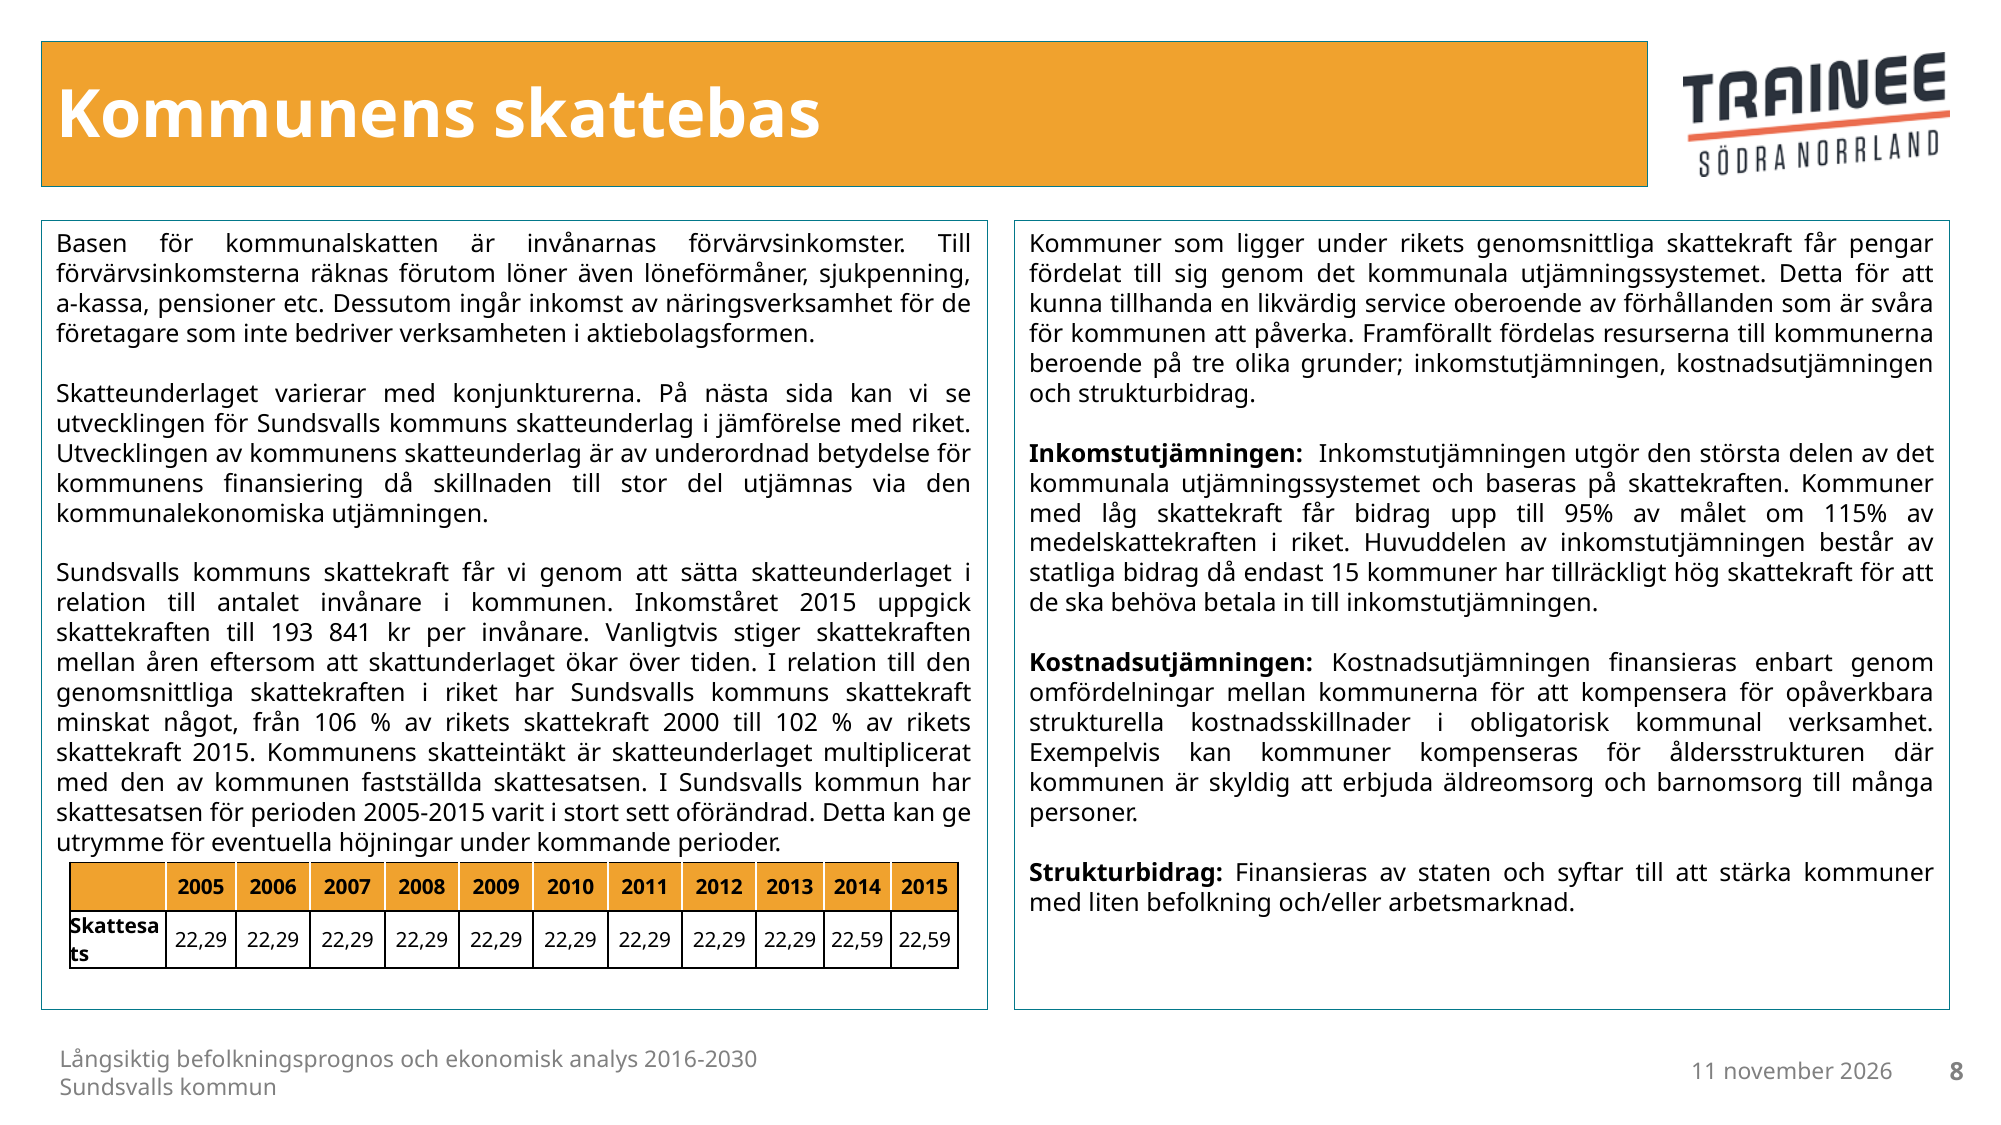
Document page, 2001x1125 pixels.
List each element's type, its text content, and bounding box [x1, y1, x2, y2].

table_cell Skattesats [71, 912, 165, 967]
table_header 2013 [757, 863, 823, 910]
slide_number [1458, 1042, 1727, 1103]
table_cell 22,29 [311, 912, 384, 967]
table_header 2010 [534, 863, 607, 910]
table_header 2005 [167, 863, 235, 910]
text_box Basen för kommunalskatten är invånarnas förvärvsinkomster. Till förvärvsinkomsterna räknas förutom löner även löneförmåner, sjukpenning, a-kassa, pensioner etc. Dessutom ingår inkomst av näringsverksamhet för de företagare som inte bedriver verksamheten i aktiebolagsformen. Skatteunderlaget varierar med konjunkturerna. På nästa sida kan vi se utvecklingen för Sundsvalls kommuns skatteunderlag i jämförelse med riket. Utvecklingen av kommunens skatteunderlag är av underordnad betydelse för kommunens finansiering då skillnaden till stor del utjämnas via den kommunalekonomiska utjämningen. Sundsvalls kommuns skattekraft får vi genom att sätta skatteunderlaget i relation till antalet invånare i kommunen. Inkomståret 2015 uppgick skattekraften till 193 841 kr per invånare. Vanligtvis stiger skattekraften mellan åren eftersom att skattunderlaget ökar över tiden. I relation till den genomsnittliga skattekraften i riket har Sundsvalls kommuns skattekraft minskat något, från 106 % av rikets skattekraft 2000 till 102 % av rikets skattekraft 2015. Kommunens skatteintäkt är skatteunderlaget multiplicerat med den av kommunen fastställda skattesatsen. I Sundsvalls kommun har skattesatsen för perioden 2005-2015 varit i stort sett oförändrad. Detta kan ge utrymme för eventuella höjningar under kommande perioder. [41, 220, 988, 1010]
slide_number 8 [1727, 1042, 1979, 1103]
table_cell 22,29 [237, 912, 309, 967]
table_cell 22,29 [167, 912, 235, 967]
table_header 2011 [609, 863, 681, 910]
table_header 2009 [460, 863, 532, 910]
table_cell 22,59 [825, 912, 890, 967]
table_cell 22,29 [757, 912, 823, 967]
table_header 2014 [825, 863, 890, 910]
table_cell 22,59 [892, 912, 957, 967]
text_box Kommunens skattebas [41, 41, 1648, 187]
footer Långsiktig befolkningsprognos och ekonomisk analys 2016-2030 Sundsvalls kommun [44, 1042, 1015, 1103]
picture [1682, 52, 1951, 177]
table_cell 22,29 [609, 912, 681, 967]
table_cell 22,29 [386, 912, 458, 967]
table_header [71, 863, 165, 910]
text_box Kommuner som ligger under rikets genomsnittliga skattekraft får pengar fördelat till sig genom det kommunala utjämningssystemet. Detta för att kunna tillhanda en likvärdig service oberoende av förhållanden som är svåra för kommunen att påverka. Framförallt fördelas resurserna till kommunerna beroende på tre olika grunder; inkomstutjämningen, kostnadsutjämningen och strukturbidrag. Inkomstutjämningen: Inkomstutjämningen utgör den största delen av det kommunala utjämningssystemet och baseras på skattekraften. Kommuner med låg skattekraft får bidrag upp till 95% av målet om 115% av medelskattekraften i riket. Huvuddelen av inkomstutjämningen består av statliga bidrag då endast 15 kommuner har tillräckligt hög skattekraft för att de ska behöva betala in till inkomstutjämningen. Kostnadsutjämningen: Kostnadsutjämningen finansieras enbart genom omfördelningar mellan kommunerna för att kompensera för opåverkbara strukturella kostnadsskillnader i obligatorisk kommunal verksamhet. Exempelvis kan kommuner kompenseras för åldersstrukturen där kommunen är skyldig att erbjuda äldreomsorg och barnomsorg till många personer. Strukturbidrag: Finansieras av staten och syftar till att stärka kommuner med liten befolkning och/eller arbetsmarknad. [1014, 220, 1950, 1010]
table_cell 22,29 [460, 912, 532, 967]
table_header 2015 [892, 863, 957, 910]
table_header 2012 [683, 863, 755, 910]
table_header 2006 [237, 863, 309, 910]
table_cell 22,29 [683, 912, 755, 967]
table_header 2007 [311, 863, 384, 910]
table_header 2008 [386, 863, 458, 910]
table_cell 22,29 [534, 912, 607, 967]
